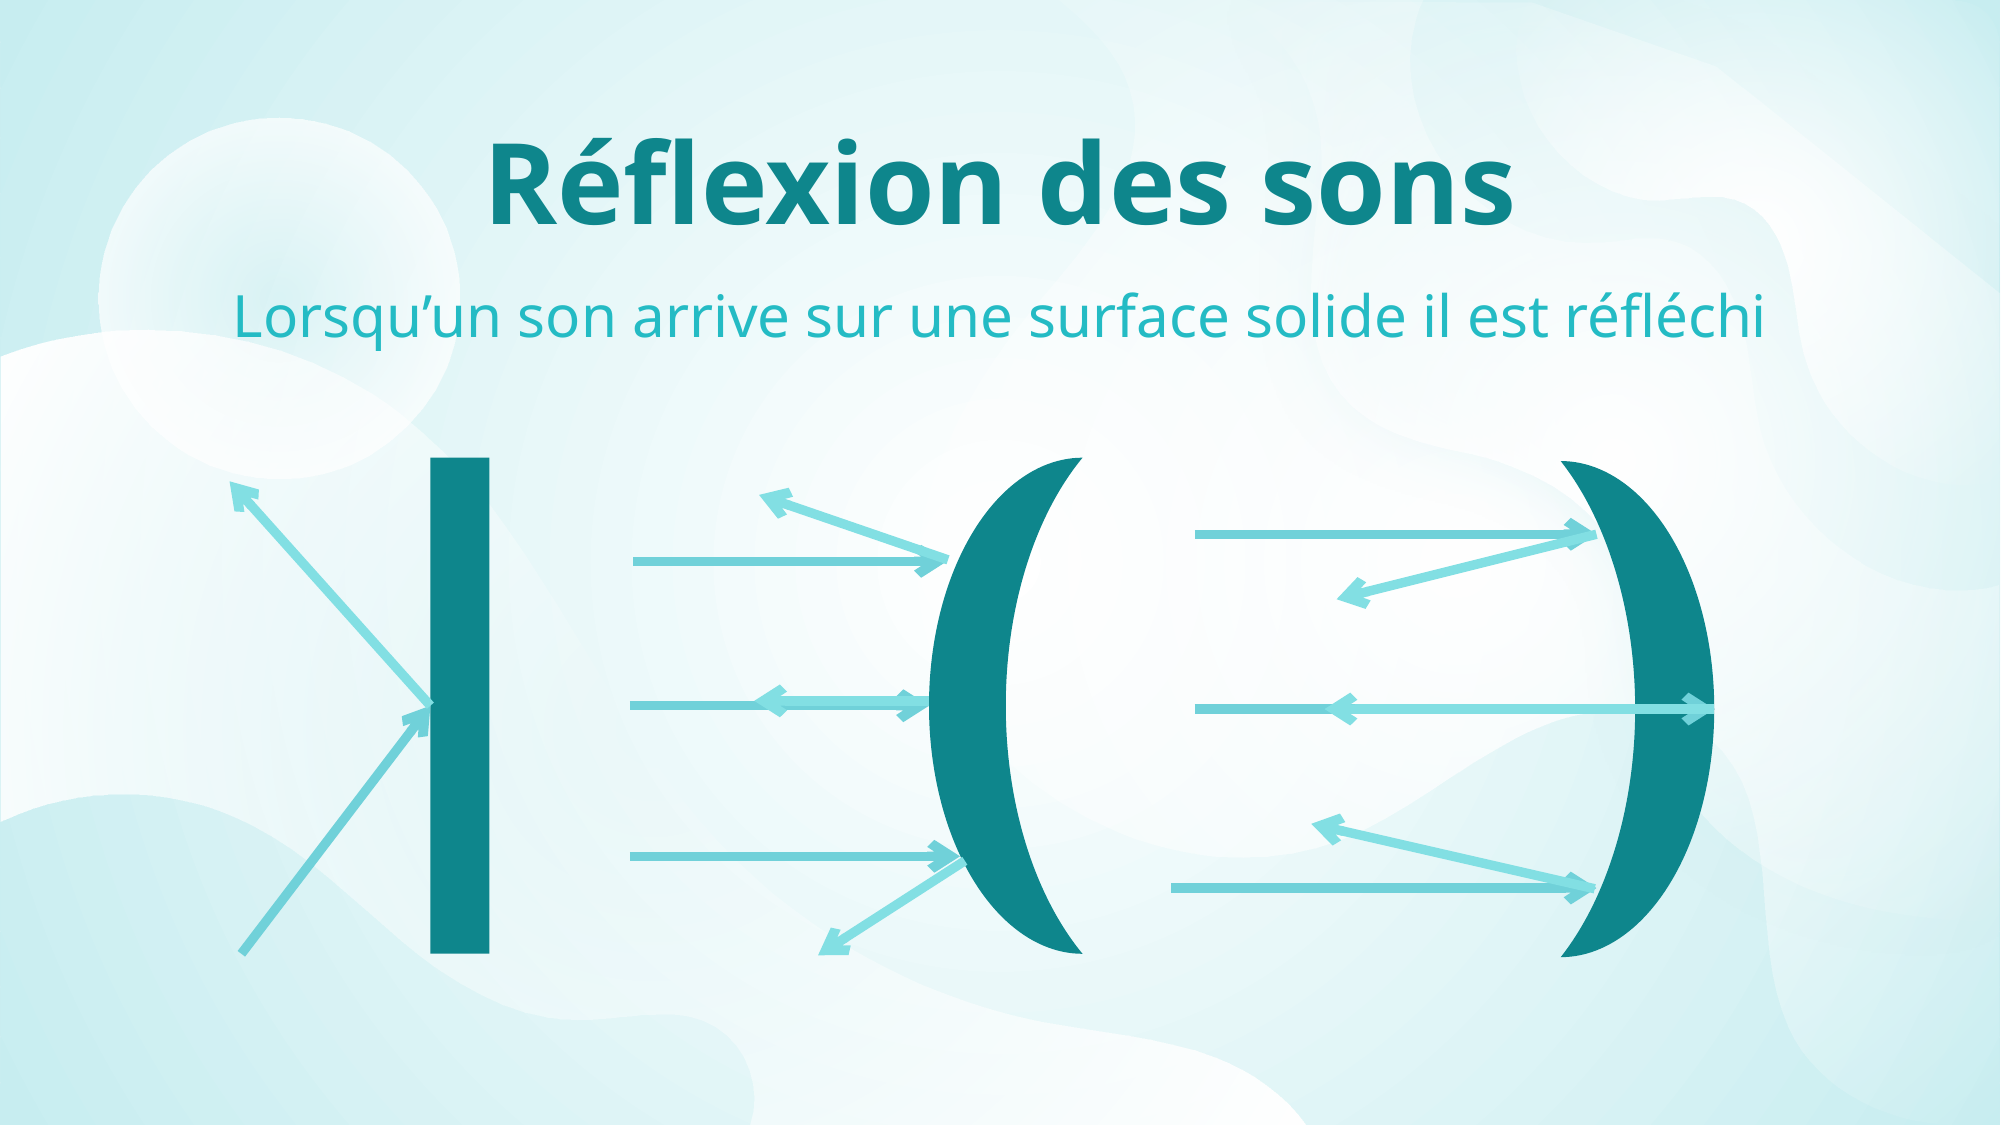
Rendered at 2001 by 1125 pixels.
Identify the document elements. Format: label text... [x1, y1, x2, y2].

text_box [1558, 458, 1717, 960]
list Lorsqu’un son arrive sur une surface solide il est réfléchi [155, 264, 1844, 1012]
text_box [241, 712, 431, 954]
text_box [817, 860, 966, 956]
text_box [926, 455, 1085, 956]
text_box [229, 480, 431, 706]
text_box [1336, 534, 1597, 600]
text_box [1310, 823, 1595, 889]
text_box [428, 456, 491, 956]
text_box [758, 494, 949, 561]
title Réflexion des sons [155, 97, 1844, 208]
